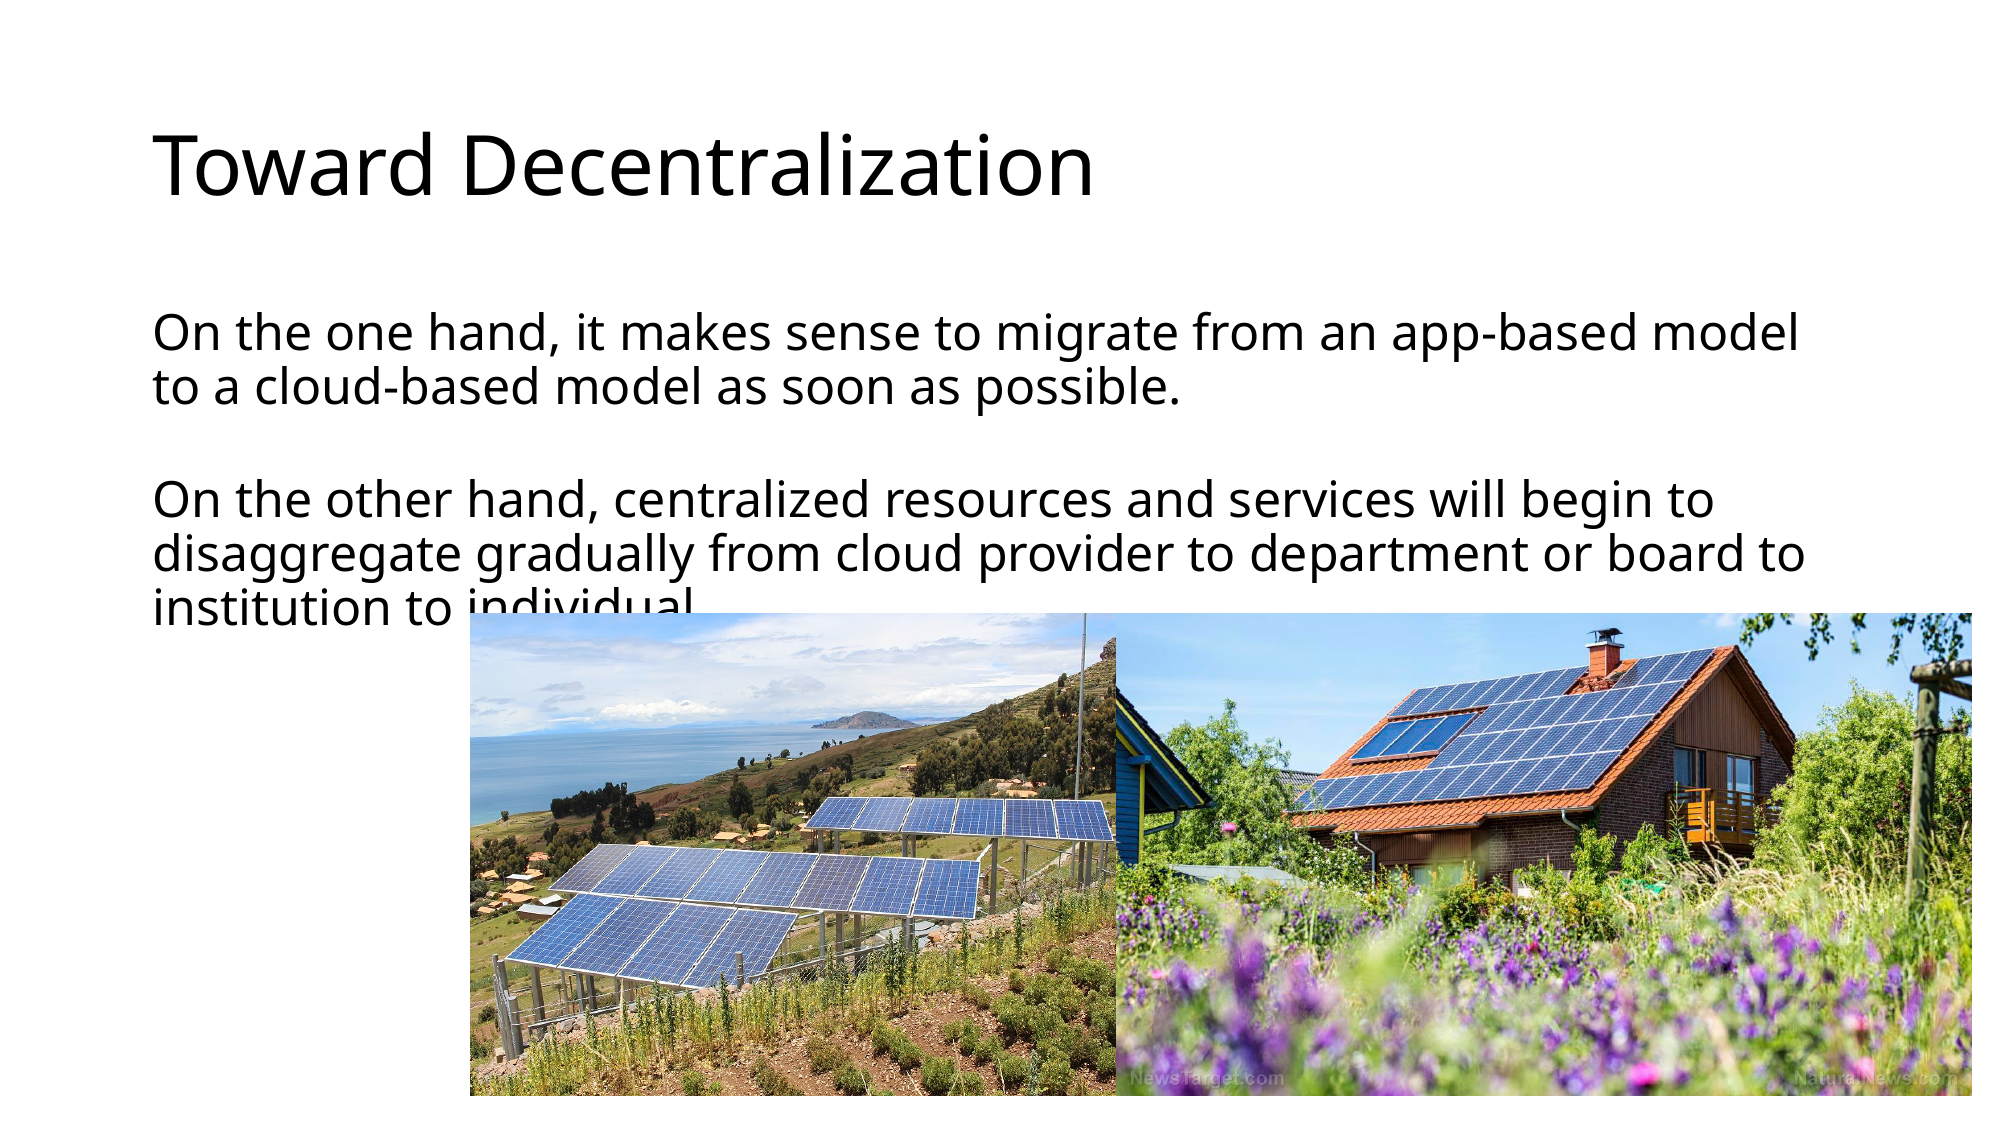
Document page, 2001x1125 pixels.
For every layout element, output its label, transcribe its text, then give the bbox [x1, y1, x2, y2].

picture [470, 613, 1972, 1096]
title Toward Decentralization [137, 59, 1863, 278]
list On the one hand, it makes sense to migrate from an app-based model to a cloud-based model as soon as possible. On the other hand, centralized resources and services will begin to disaggregate gradually from cloud provider to department or board to institution to individual. [137, 299, 1863, 1014]
